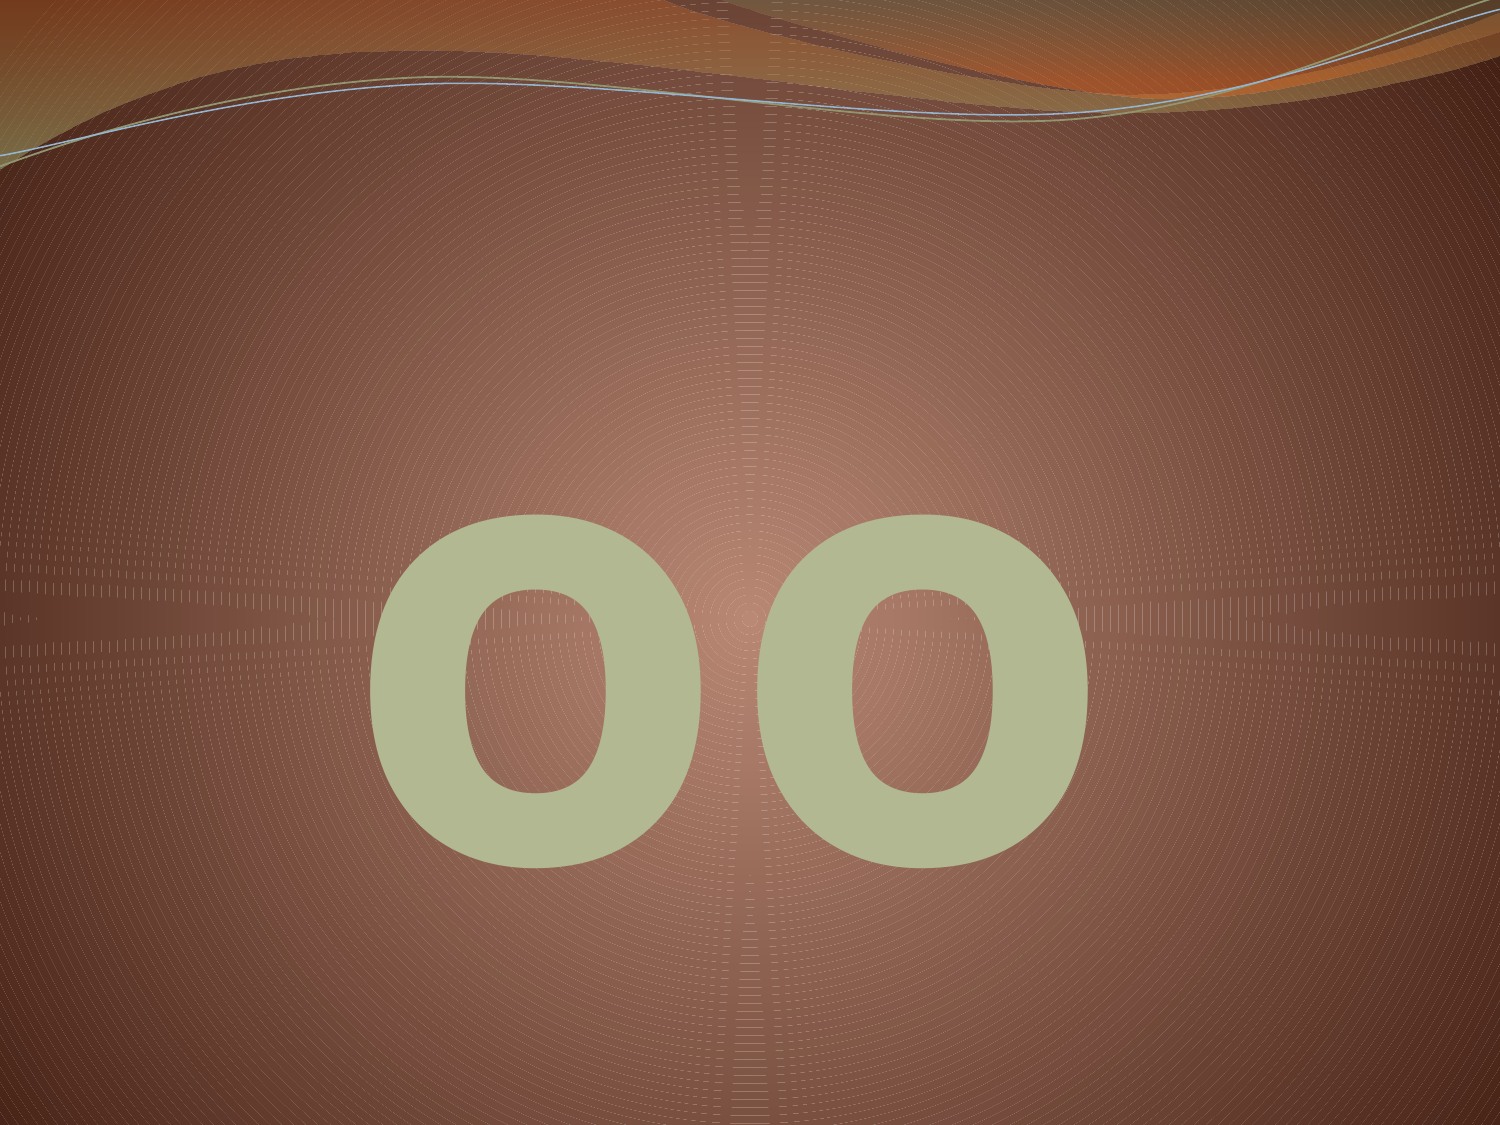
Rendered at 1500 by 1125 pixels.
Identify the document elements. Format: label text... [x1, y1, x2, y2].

title oo [87, 224, 1376, 988]
